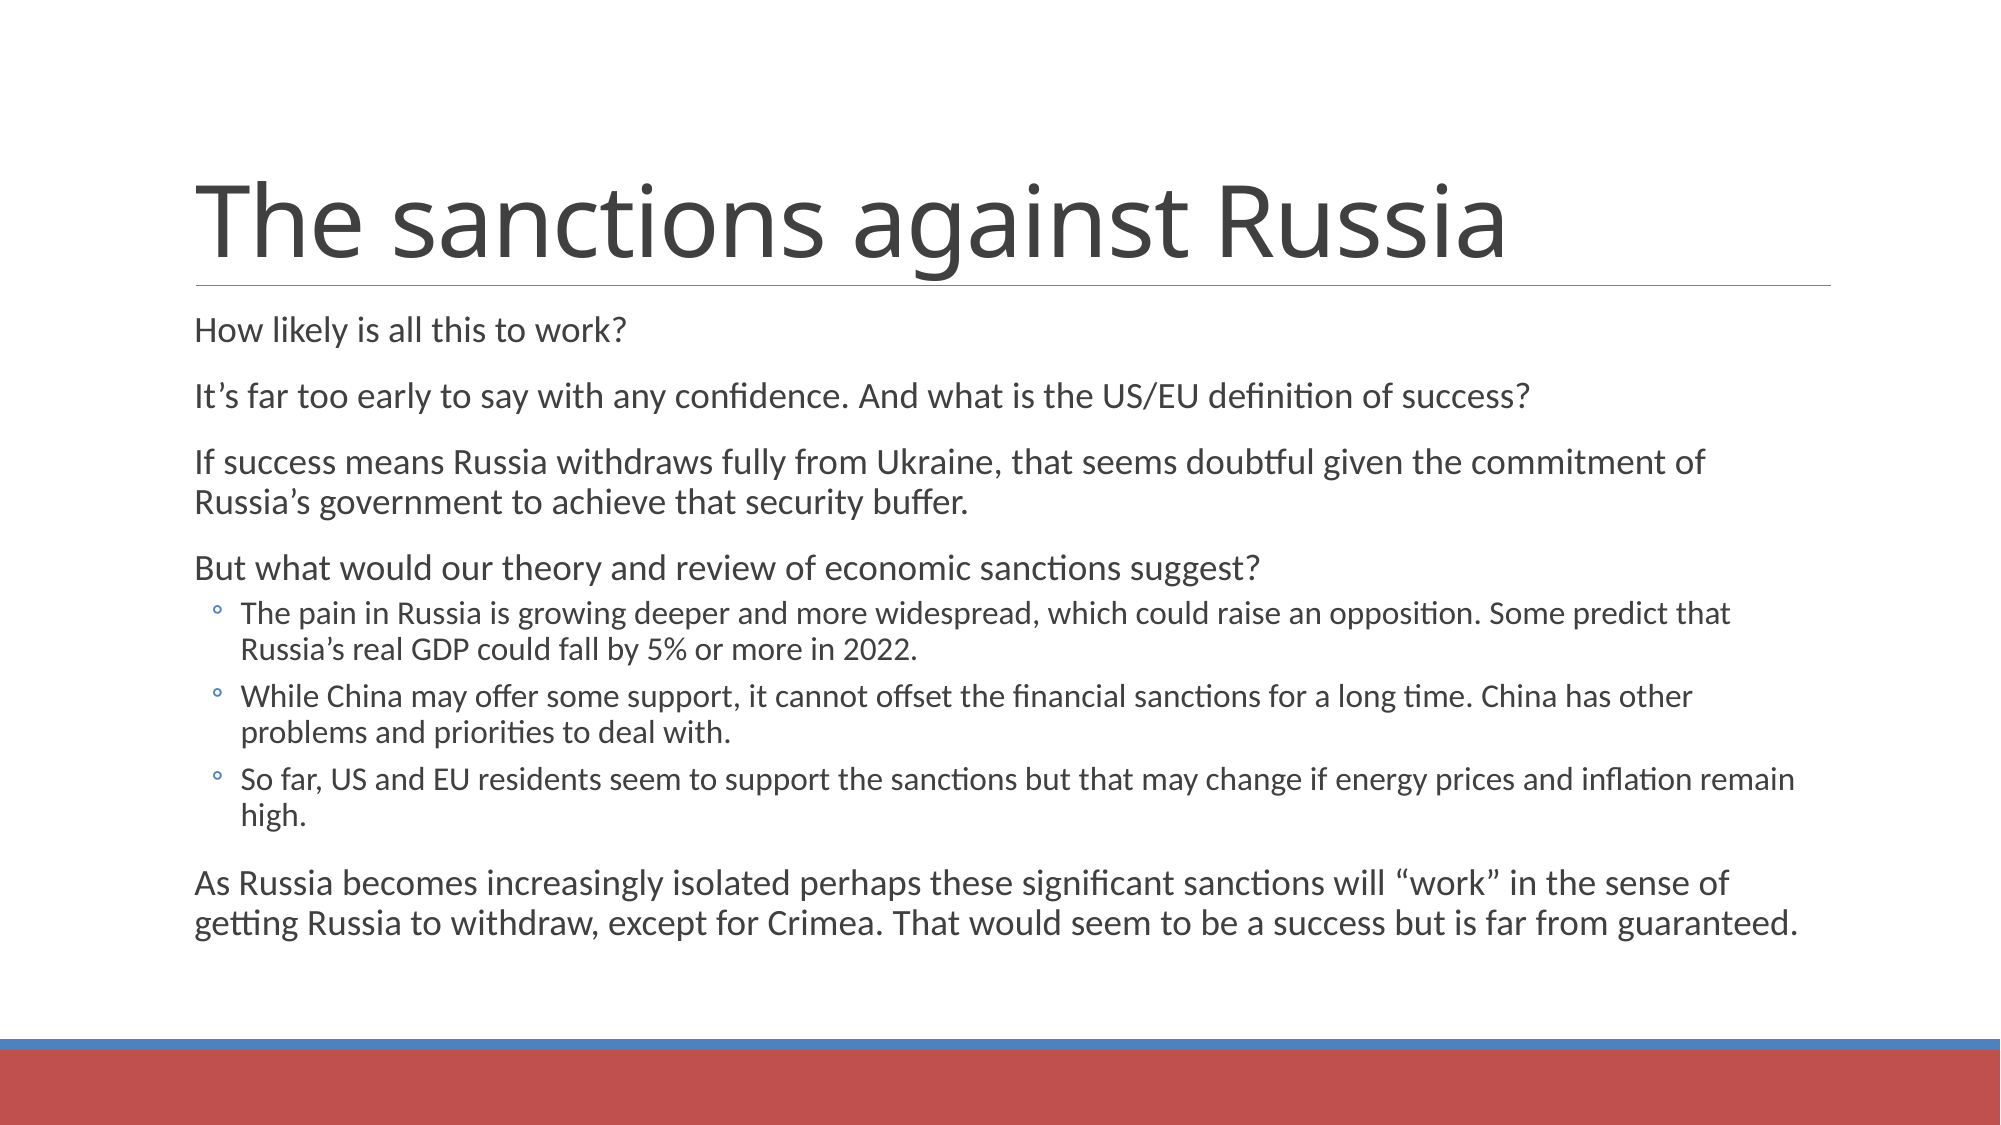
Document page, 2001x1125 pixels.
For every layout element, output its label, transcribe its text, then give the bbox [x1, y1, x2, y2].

title The sanctions against Russia [180, 47, 1830, 285]
list How likely is all this to work? It’s far too early to say with any confidence. And what is the US/EU definition of success? If success means Russia withdraws fully from Ukraine, that seems doubtful given the commitment of Russia’s government to achieve that security buffer. But what would our theory and review of economic sanctions suggest? The pain in Russia is growing deeper and more widespread, which could raise an opposition. Some predict that Russia’s real GDP could fall by 5% or more in 2022. While China may offer some support, it cannot offset the financial sanctions for a long time. China has other problems and priorities to deal with. So far, US and EU residents seem to support the sanctions but that may change if energy prices and inflation remain high. As Russia becomes increasingly isolated perhaps these significant sanctions will “work” in the sense of getting Russia to withdraw, except for Crimea. That would seem to be a success but is far from guaranteed. [180, 302, 1830, 963]
